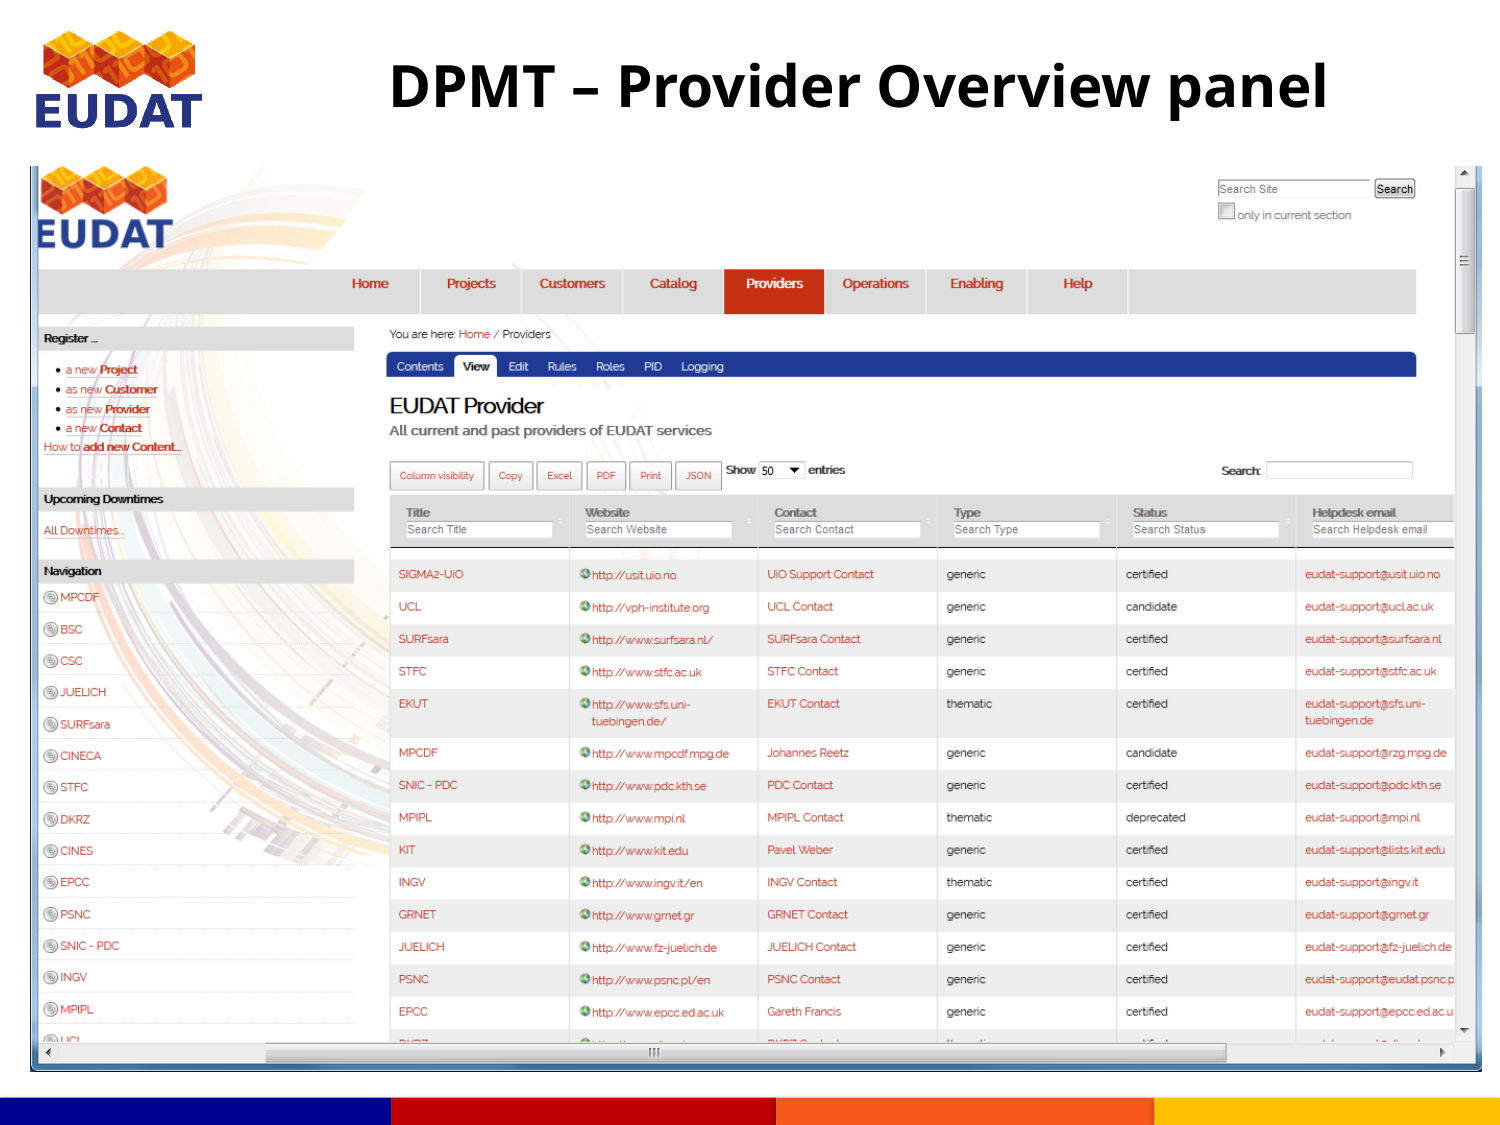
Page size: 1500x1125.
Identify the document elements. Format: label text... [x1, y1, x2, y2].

picture [8, 0, 210, 161]
picture [30, 166, 1483, 1072]
title DPMT – Provider Overview panel [230, 19, 1488, 149]
